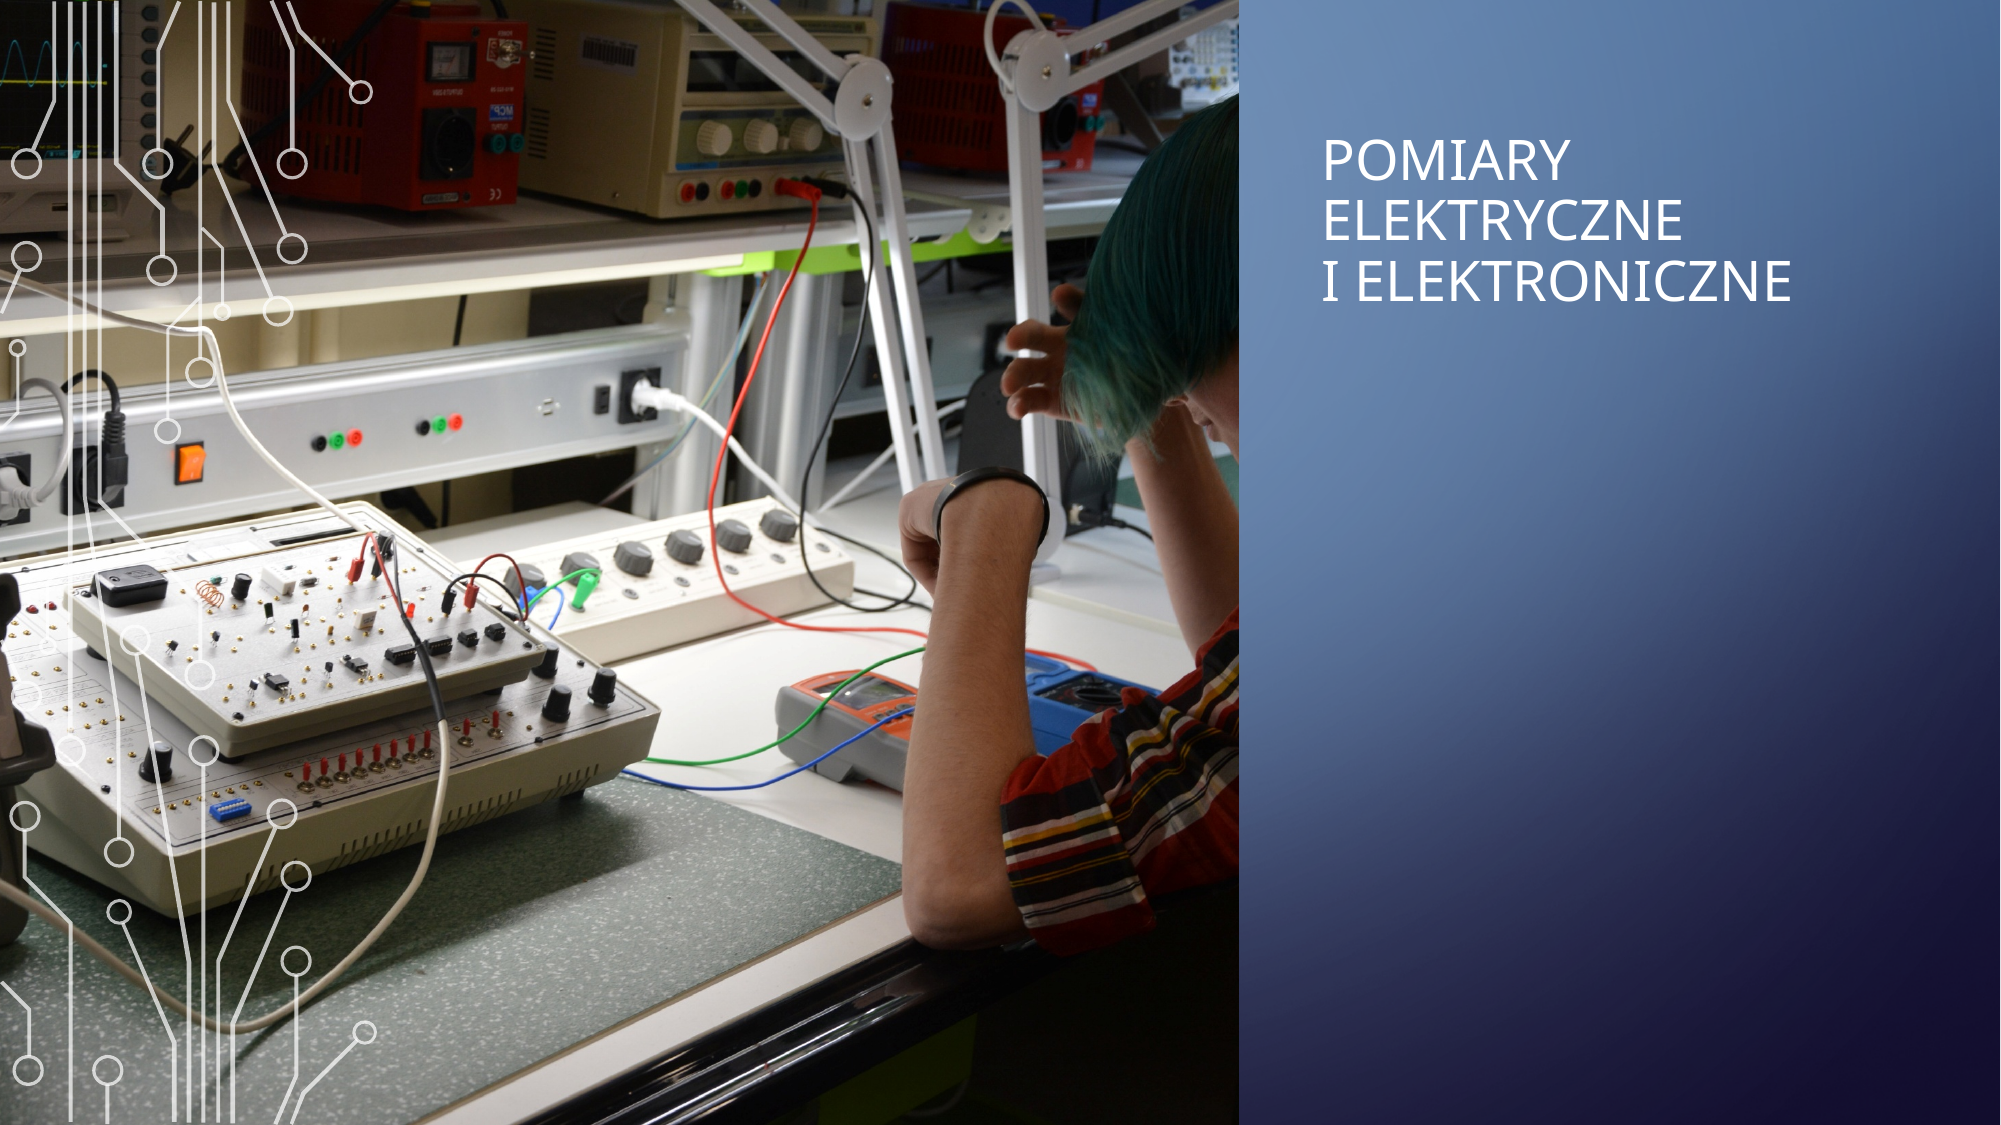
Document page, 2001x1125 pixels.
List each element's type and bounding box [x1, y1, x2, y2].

text_box [1240, 0, 2000, 1125]
text_box [0, 0, 379, 1125]
picture [379, 0, 1240, 1125]
